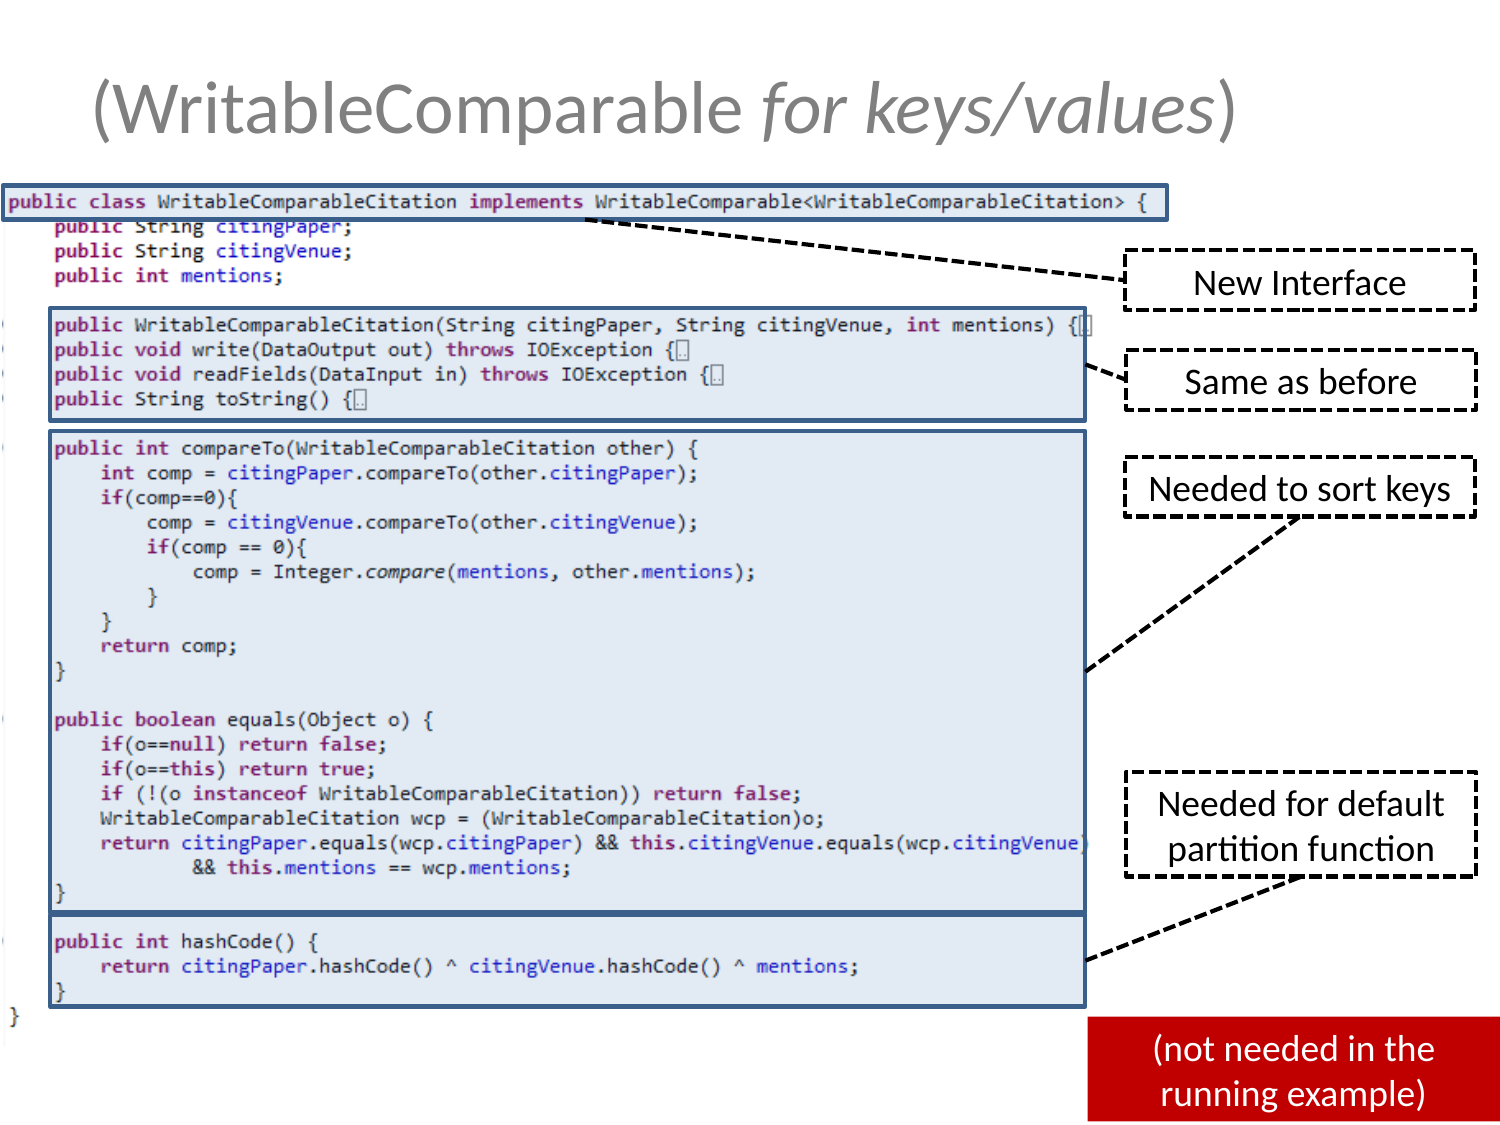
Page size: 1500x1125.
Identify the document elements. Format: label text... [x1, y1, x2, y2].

title (WritableComparable for keys/values) [75, 45, 1425, 163]
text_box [1085, 877, 1302, 961]
text_box New Interface [1172, 250, 1475, 311]
text_box Needed for default partition function [1172, 771, 1477, 877]
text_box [1085, 364, 1127, 381]
text_box Same as before [1172, 349, 1477, 410]
picture [2, 187, 1168, 1048]
text_box [1, 183, 1169, 188]
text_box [1085, 517, 1301, 672]
text_box (not needed in the running example) [1087, 1016, 1500, 1122]
text_box Needed to sort keys [1172, 456, 1475, 517]
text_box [584, 219, 1126, 281]
